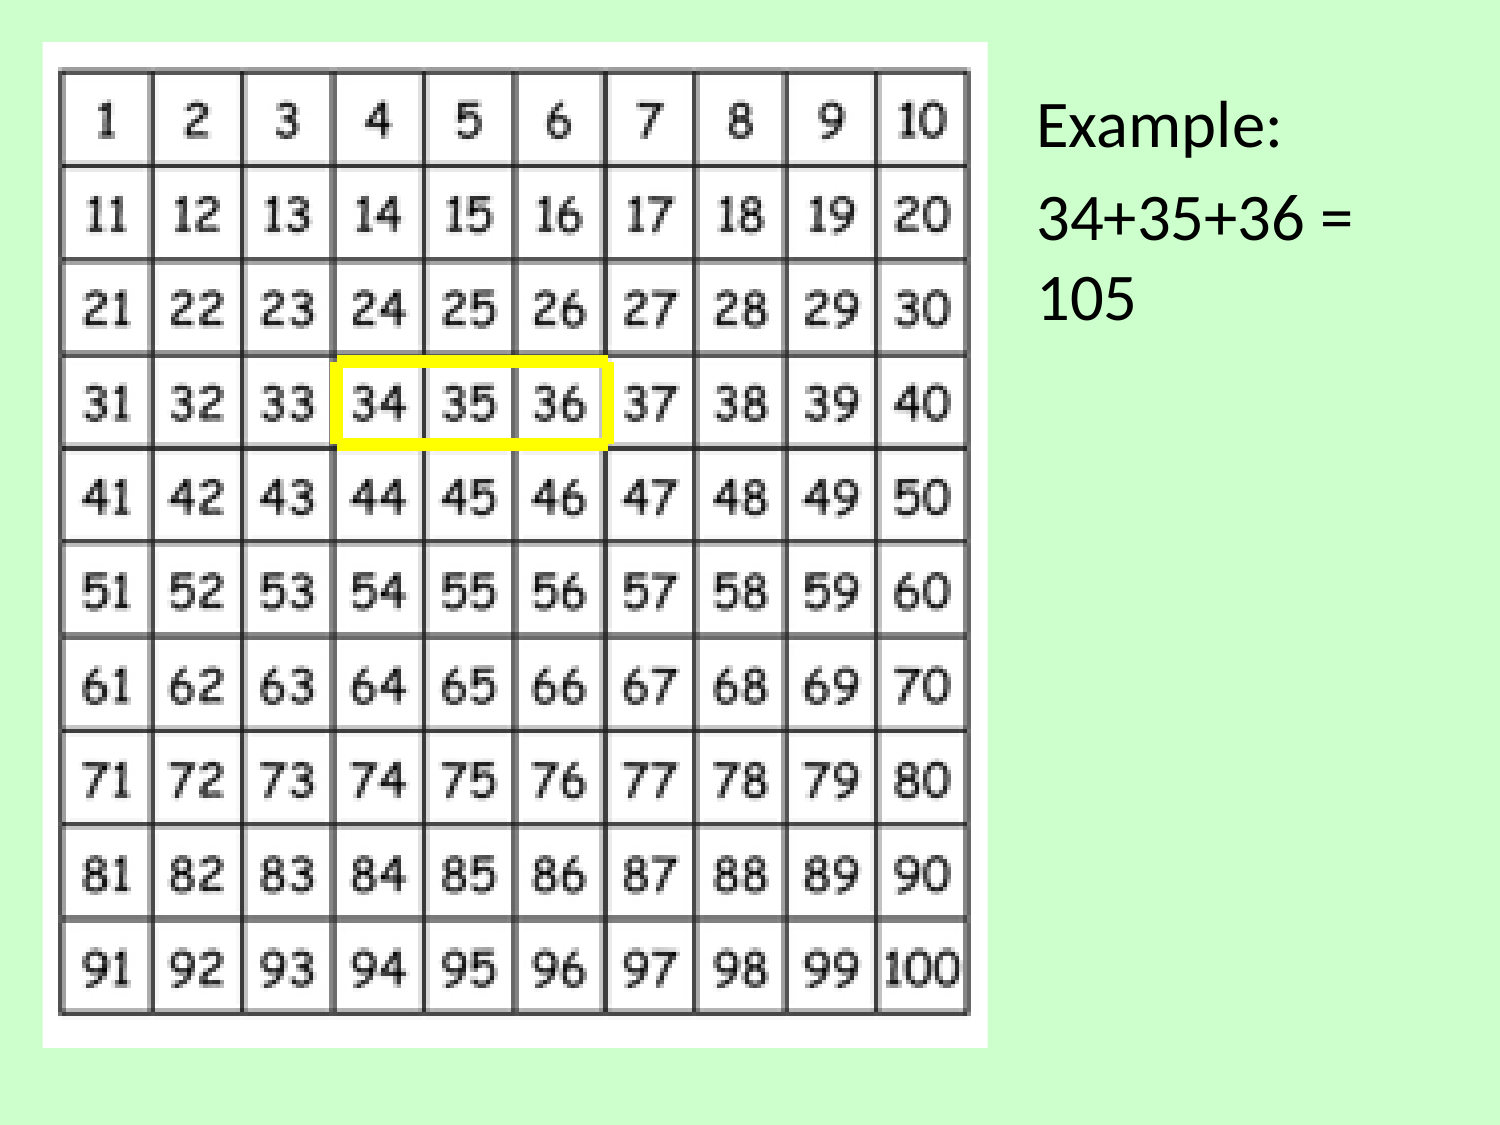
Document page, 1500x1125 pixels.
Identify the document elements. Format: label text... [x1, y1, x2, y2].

picture [42, 42, 988, 1048]
text_box Example: 34+35+36 = 105 [1021, 73, 1484, 816]
